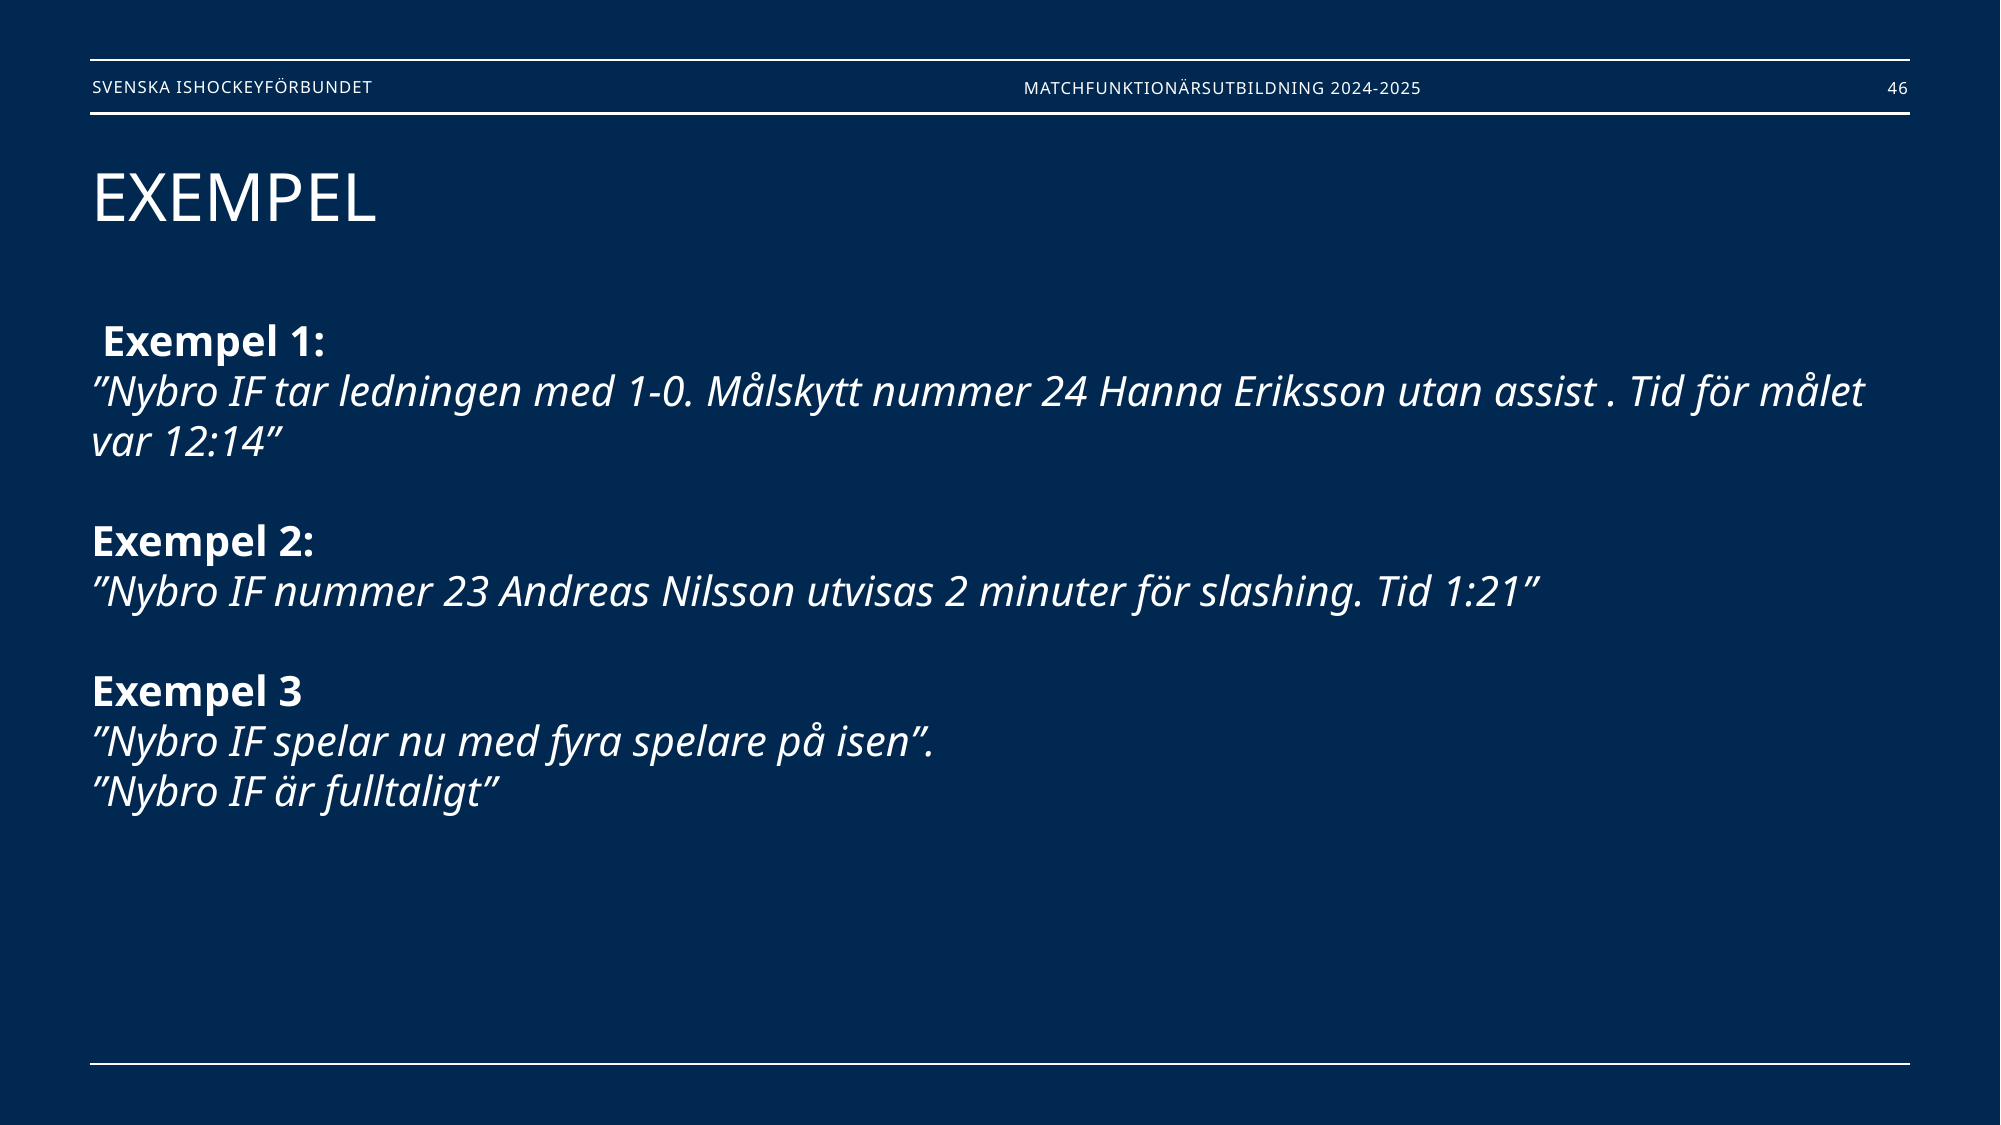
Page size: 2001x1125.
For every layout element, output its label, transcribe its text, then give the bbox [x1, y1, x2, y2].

footer Matchfunktionärsutbildning 2024-2025 [1023, 60, 1597, 112]
slide_number 46 [1774, 60, 1908, 112]
title EXEMPEL Exempel 1: ”Nybro IF tar ledningen med 1-0. Målskytt nummer 24 Hanna Eriksson utan assist . Tid för målet var 12:14” Exempel 2: ”Nybro IF nummer 23 Andreas Nilsson utvisas 2 minuter för slashing. Tid 1:21” Exempel 3 ”Nybro IF spelar nu med fyra spelare på isen”. ”Nybro IF är fulltaligt” [91, 154, 1909, 1024]
